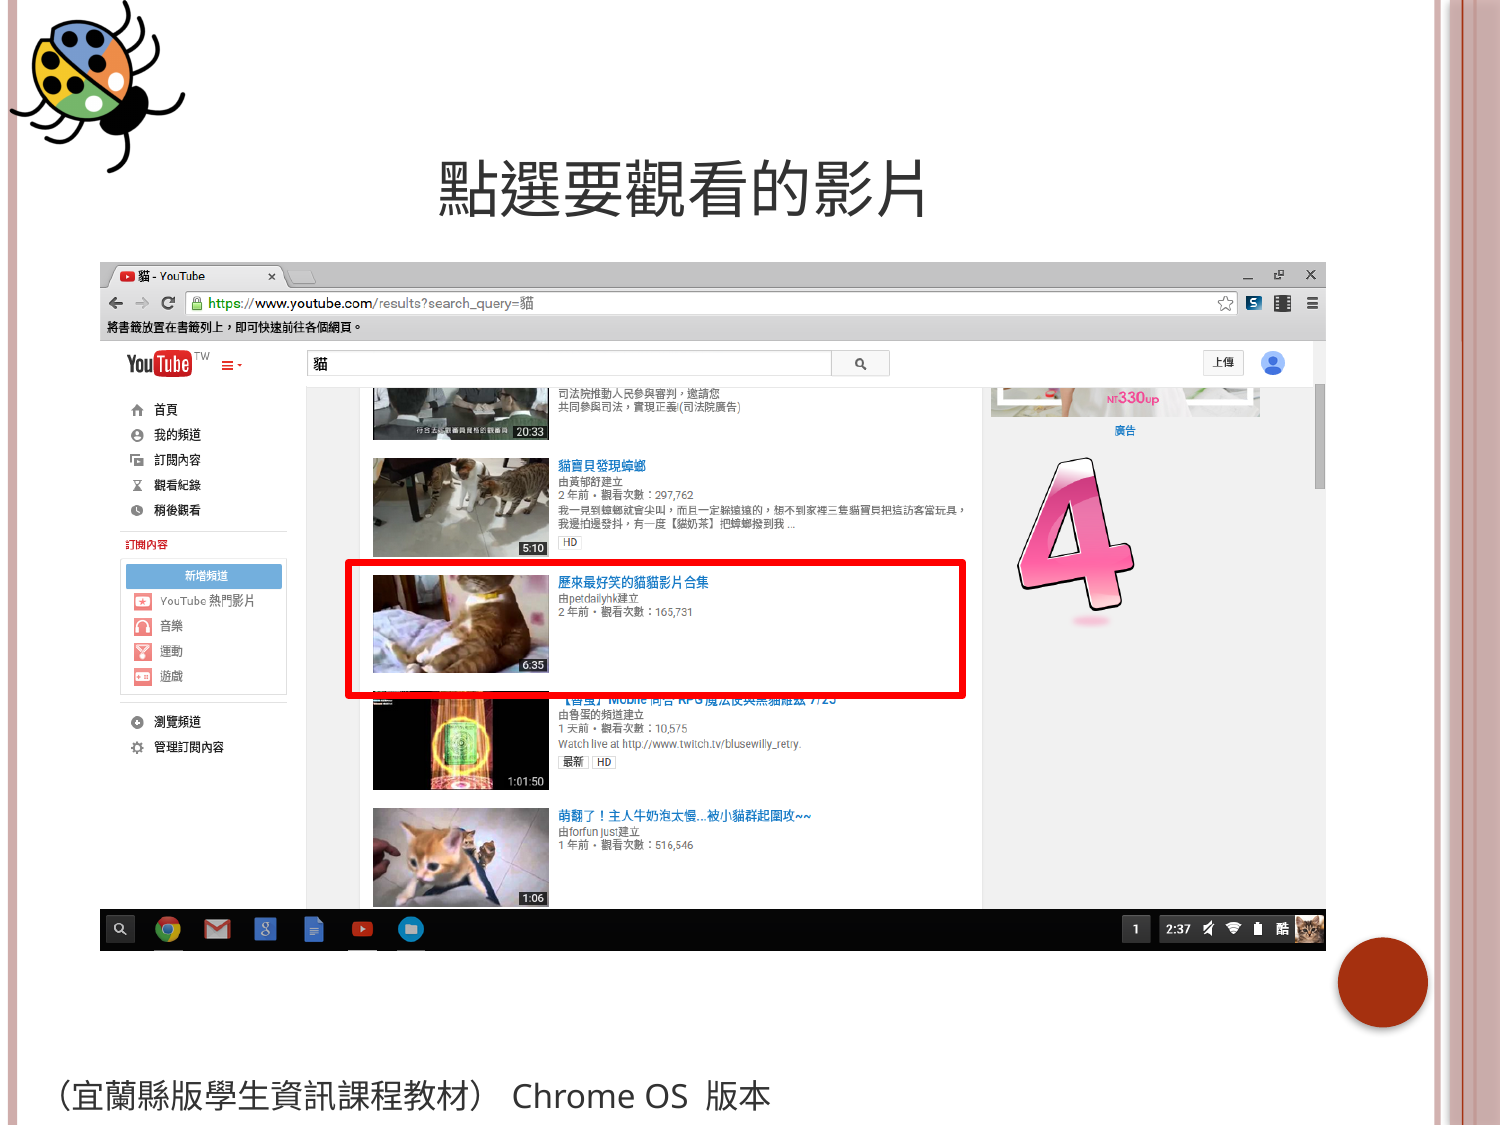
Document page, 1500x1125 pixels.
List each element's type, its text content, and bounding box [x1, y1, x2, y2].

title 點選要觀看的影片 [75, 45, 1300, 233]
picture [985, 451, 1164, 630]
footer （宜蘭縣版學生資訊課程教材）Chrome OS 版本 [23, 1065, 809, 1125]
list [99, 261, 1326, 952]
picture [0, 0, 169, 176]
